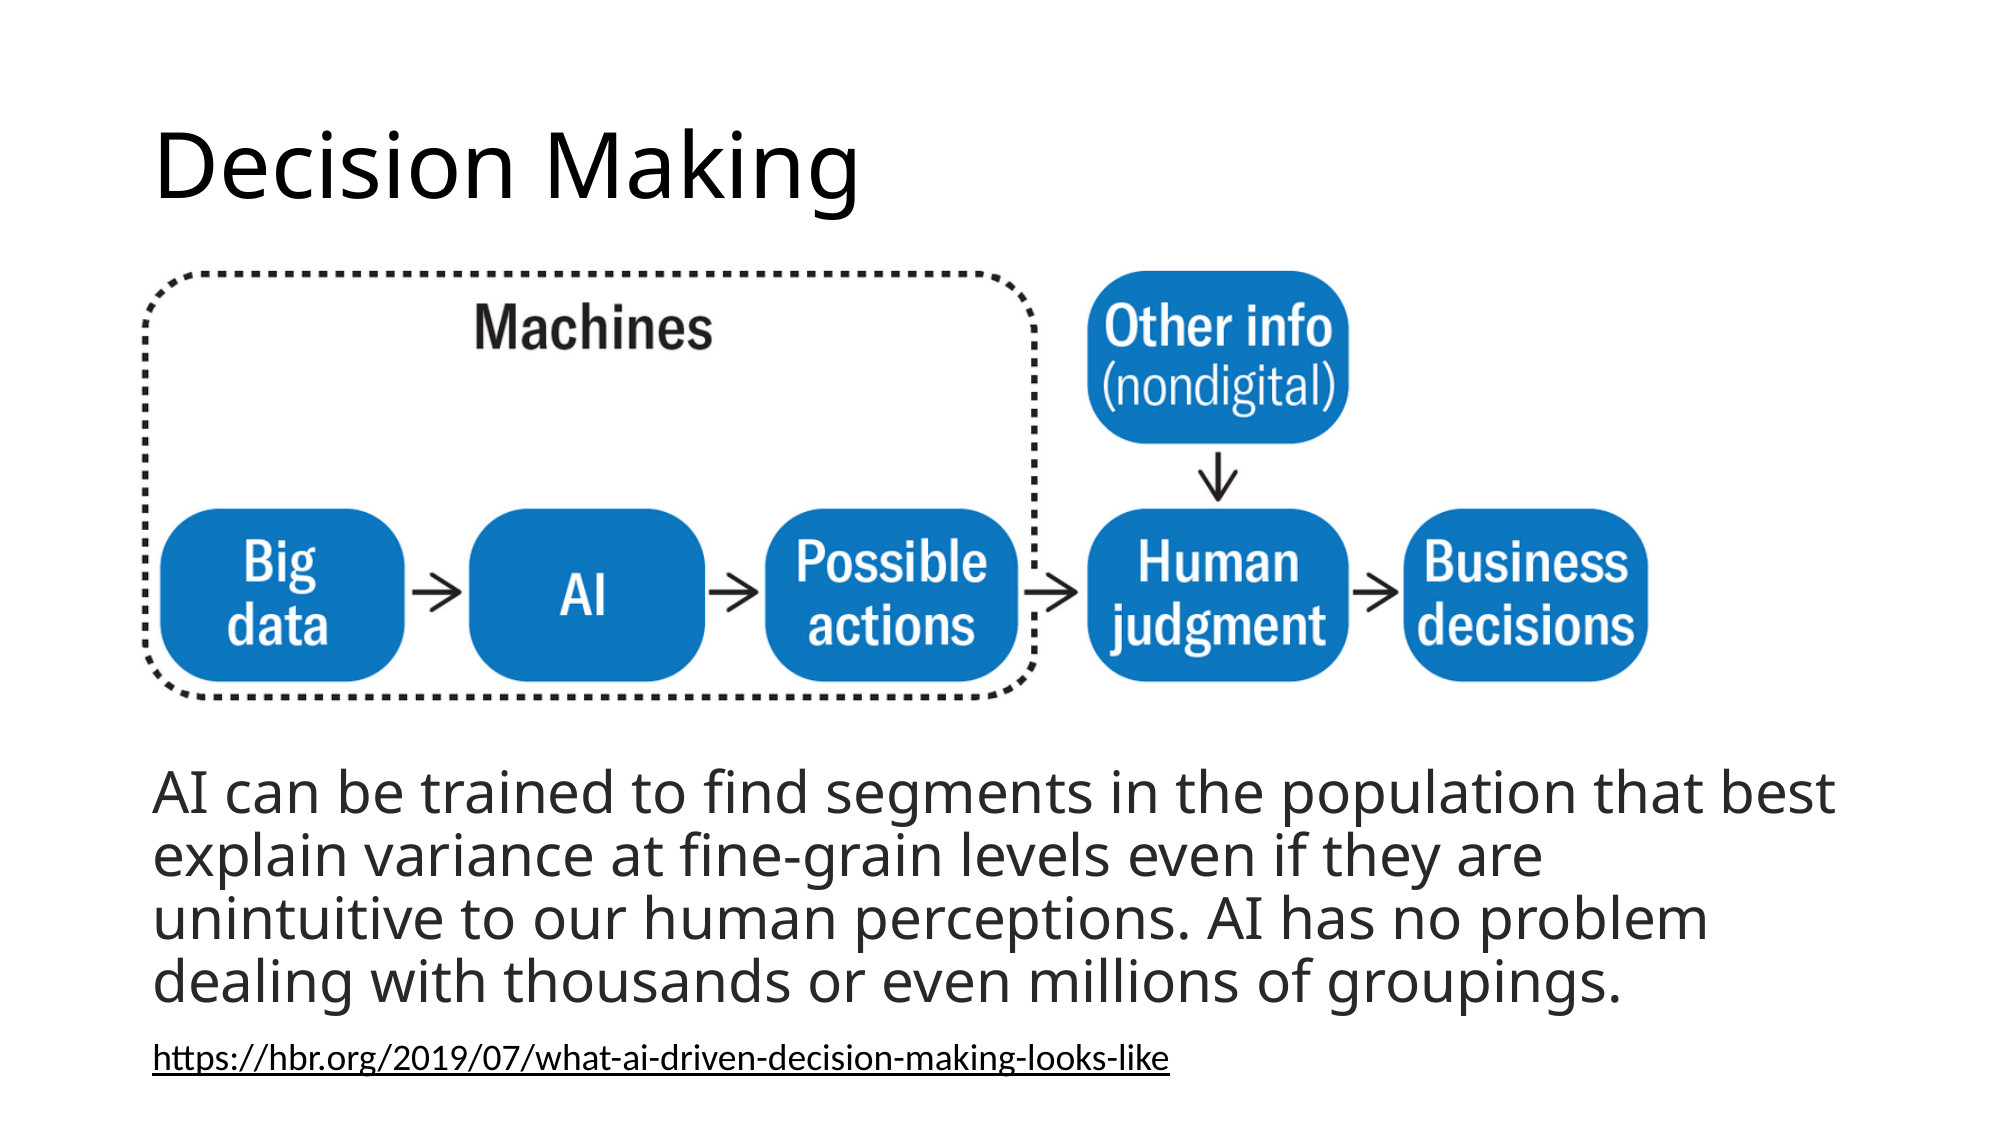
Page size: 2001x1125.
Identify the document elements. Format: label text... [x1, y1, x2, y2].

picture [137, 242, 1652, 716]
text_box https://hbr.org/2019/07/what-ai-driven-decision-making-looks-like [137, 1025, 1911, 1086]
title Decision Making [137, 59, 1863, 278]
list AI can be trained to find segments in the population that best explain variance at fine-grain levels even if they are unintuitive to our human perceptions. AI has no problem dealing with thousands or even millions of groupings. [137, 756, 1863, 1025]
